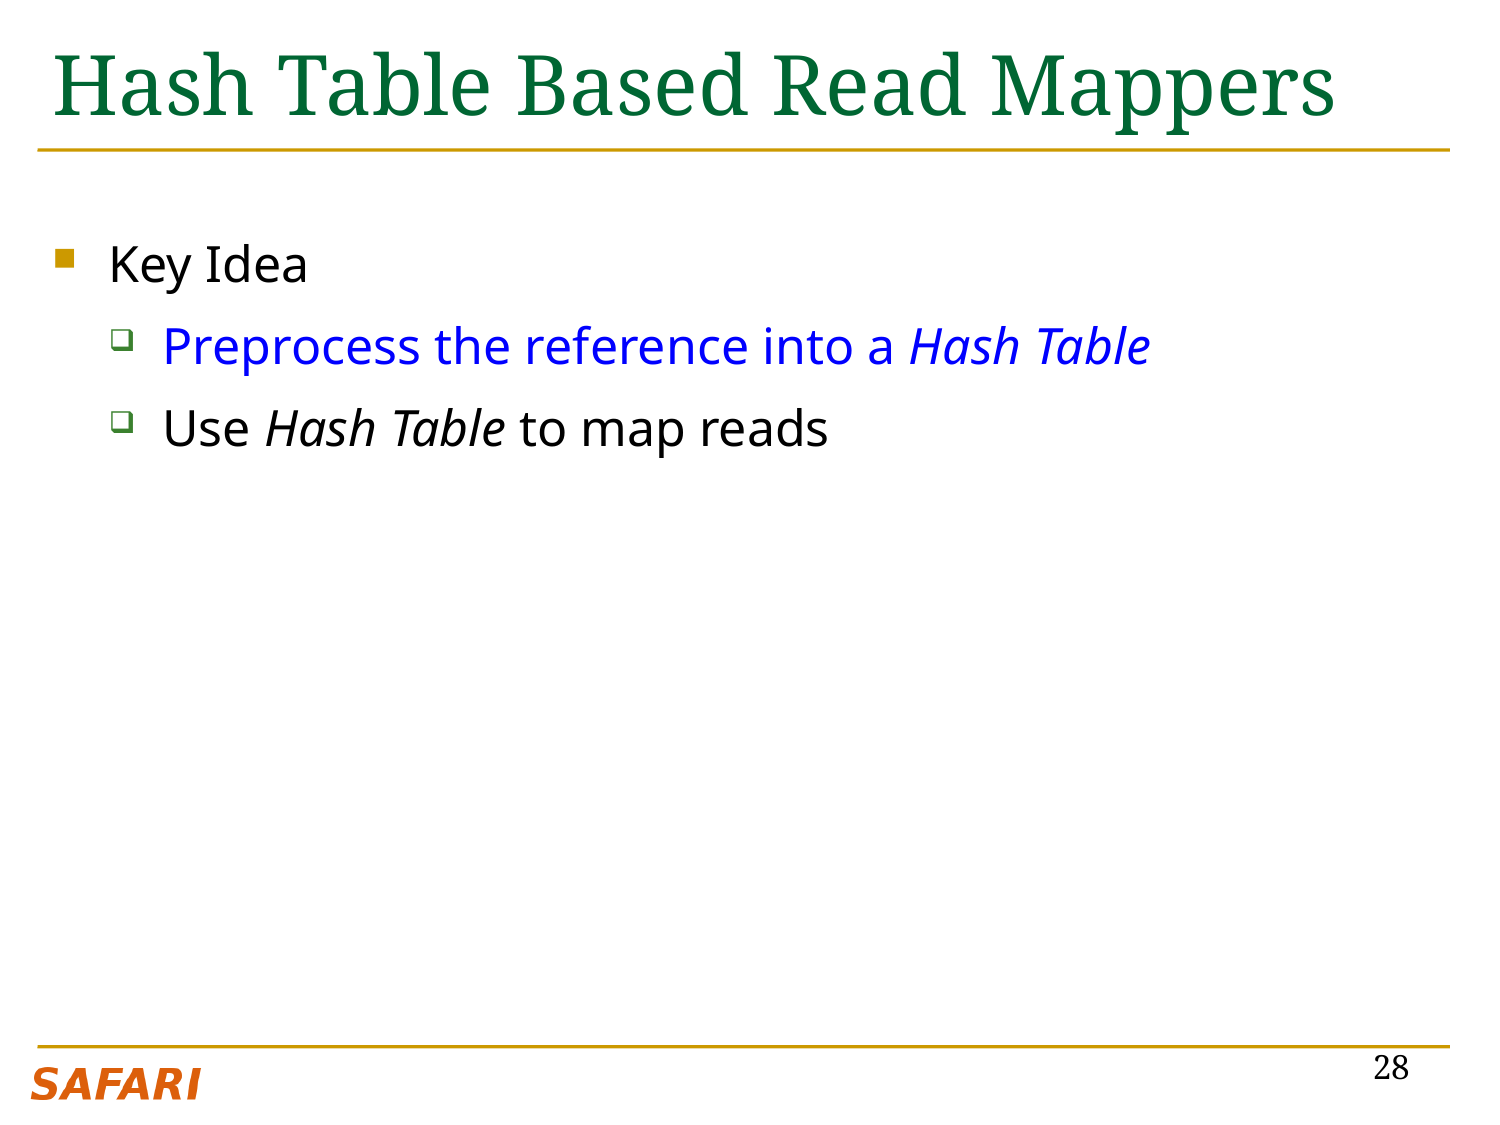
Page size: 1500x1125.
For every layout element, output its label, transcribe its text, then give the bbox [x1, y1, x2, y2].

list Key Idea Preprocess the reference into a Hash Table Use Hash Table to map reads [37, 224, 1451, 1026]
title Hash Table Based Read Mappers [37, 24, 1451, 201]
picture [29, 1058, 207, 1110]
slide_number 28 [1074, 1023, 1426, 1100]
